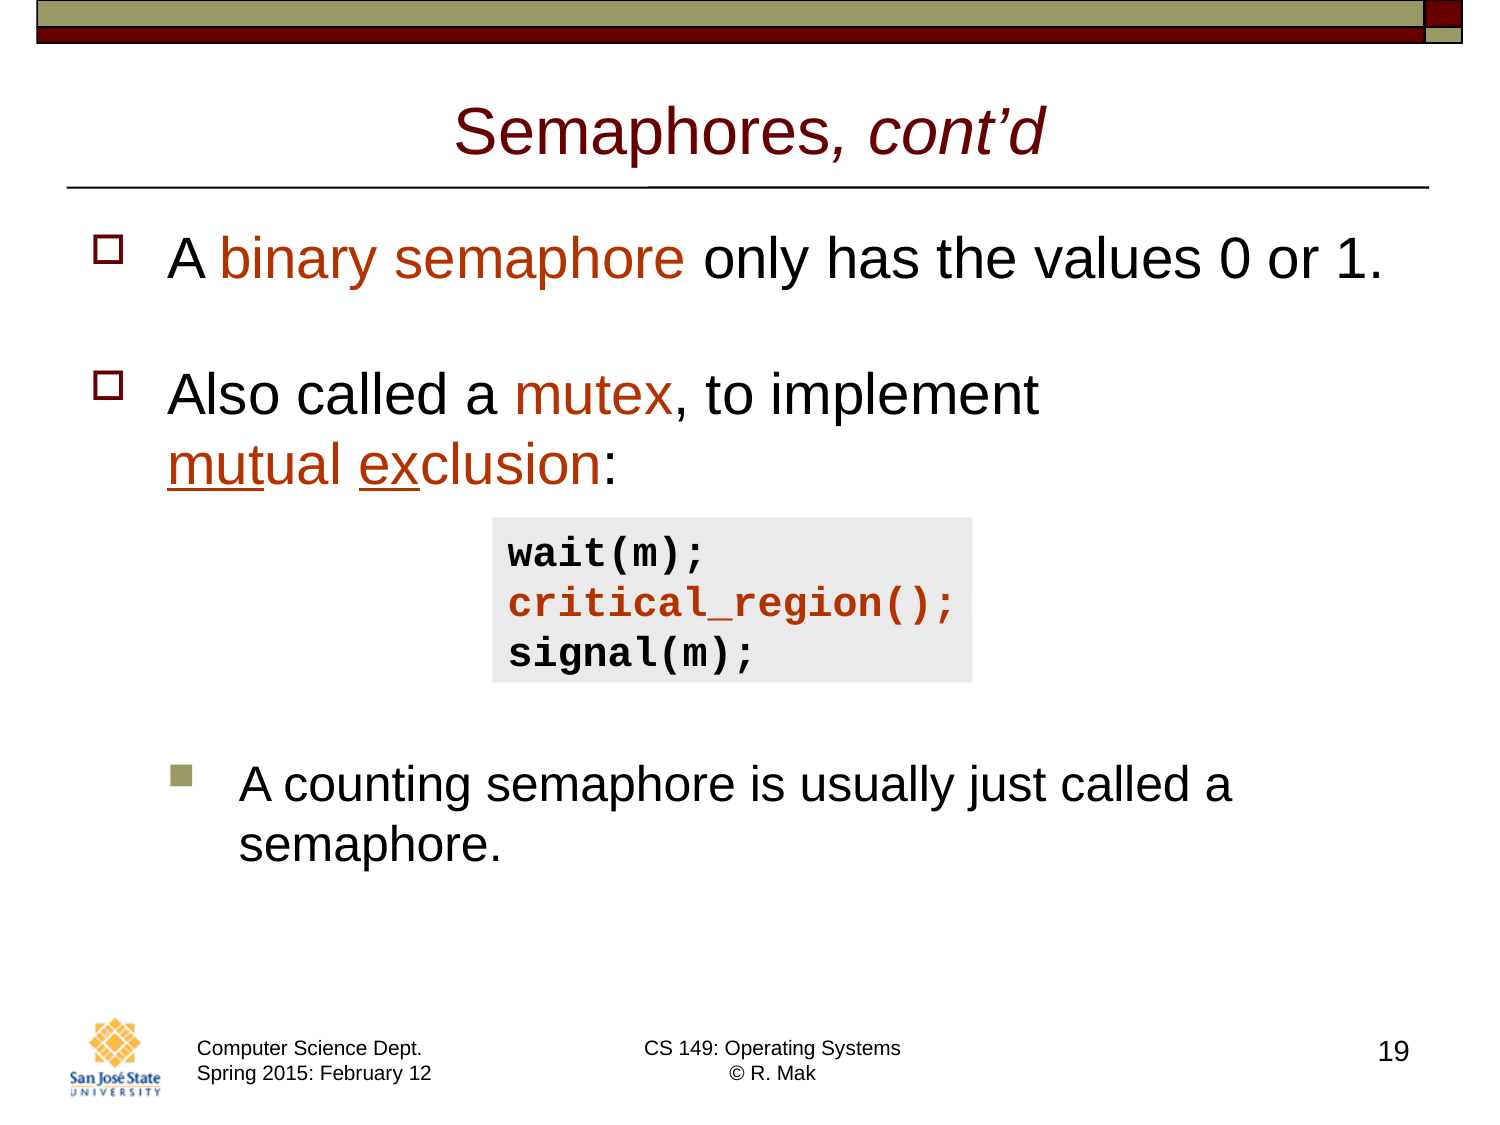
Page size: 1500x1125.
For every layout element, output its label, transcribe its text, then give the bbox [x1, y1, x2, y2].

title Semaphores, cont’d [75, 67, 1425, 175]
list A binary semaphore only has the values 0 or 1. Also called a mutex, to implement mutual exclusion: A counting semaphore is usually just called a semaphore. [75, 212, 1425, 908]
text_box wait(m); critical_region(); signal(m); [492, 517, 973, 683]
slide_number 19 [1112, 1025, 1425, 1100]
picture [60, 1012, 166, 1112]
